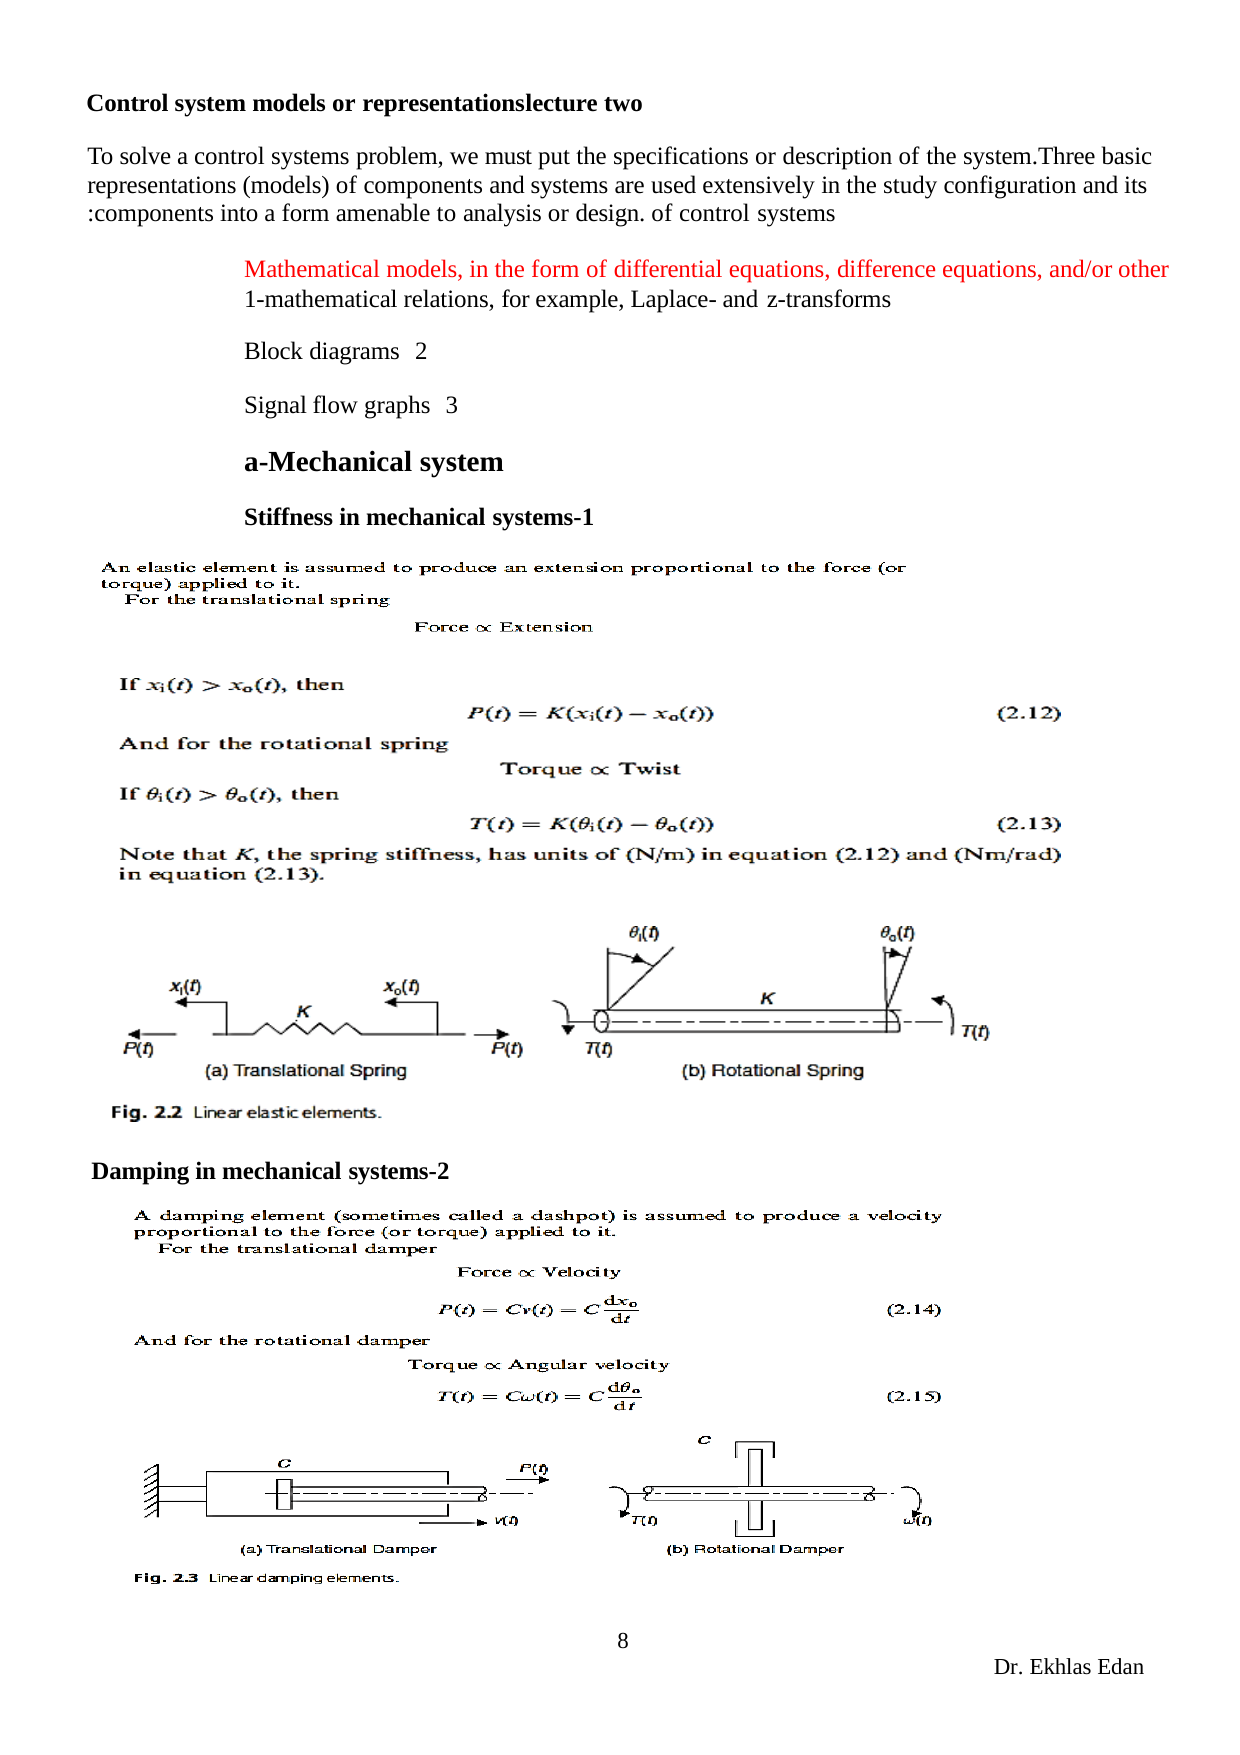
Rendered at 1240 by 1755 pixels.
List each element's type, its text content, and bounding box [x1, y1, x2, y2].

text_box 2-Damping in mechanical systems [86, 1152, 452, 1185]
text_box [134, 1210, 943, 1584]
footer Dr. Ekhlas Edan [991, 1652, 1147, 1755]
text_box [101, 562, 906, 632]
slide_number 8 [600, 1625, 633, 1755]
text_box lecture two Control system models or representations To solve a control systems problem, we must put the specifications or description of the system.Three basic representations (models) of components and systems are used extensively in the study configuration and its components into a form amenable to analysis or design. of control systems: Mathematical models, in the form of differential equations, difference equations, and/or other 1-mathematical relations, for example, Laplace- and z-transforms Block diagrams Signal flow graphs a-Mechanical system 1-Stiffness in mechanical systems [86, 84, 1183, 531]
text_box [119, 678, 1061, 884]
text_box [111, 926, 990, 1122]
